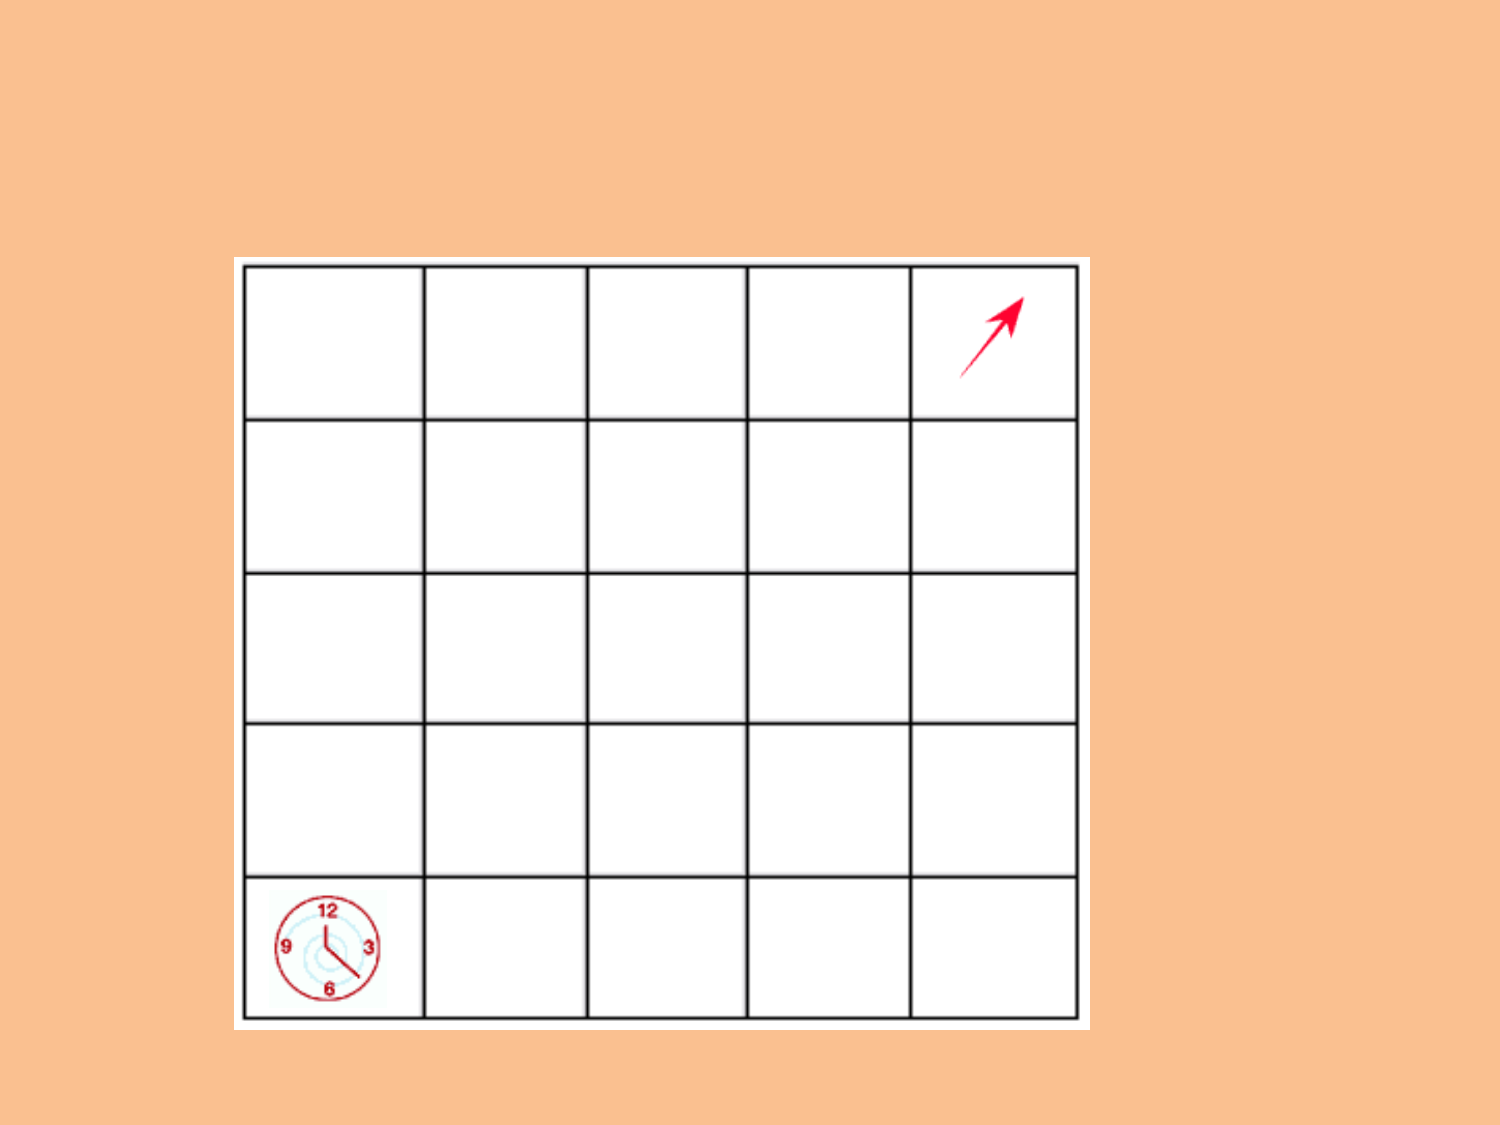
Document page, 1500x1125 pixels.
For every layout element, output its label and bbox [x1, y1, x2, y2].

picture [234, 257, 1091, 1030]
